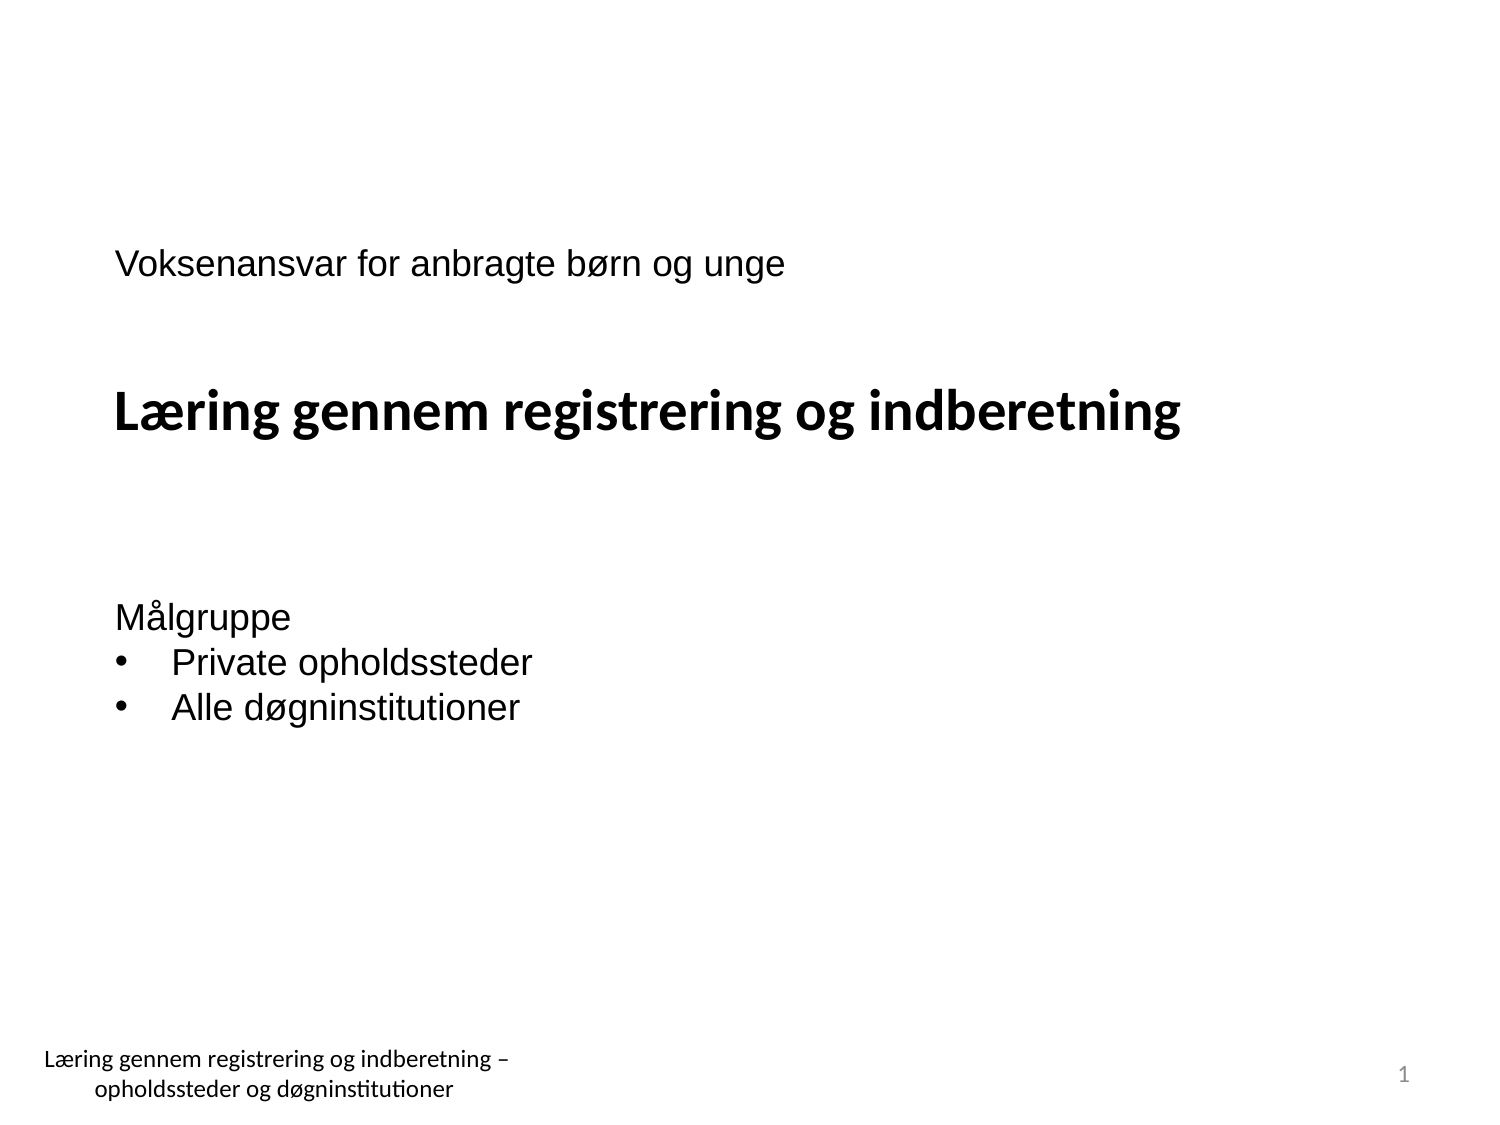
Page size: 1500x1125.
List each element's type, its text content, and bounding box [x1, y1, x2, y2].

text_box Voksenansvar for anbragte børn og unge Læring gennem registrering og indberetning [100, 231, 1199, 468]
footer Læring gennem registrering og indberetning – opholdssteder og døgninstitutioner [0, 1042, 597, 1103]
text_box Målgruppe Private opholdssteder Alle døgninstitutioner [100, 585, 851, 736]
slide_number 1 [1074, 1042, 1425, 1103]
